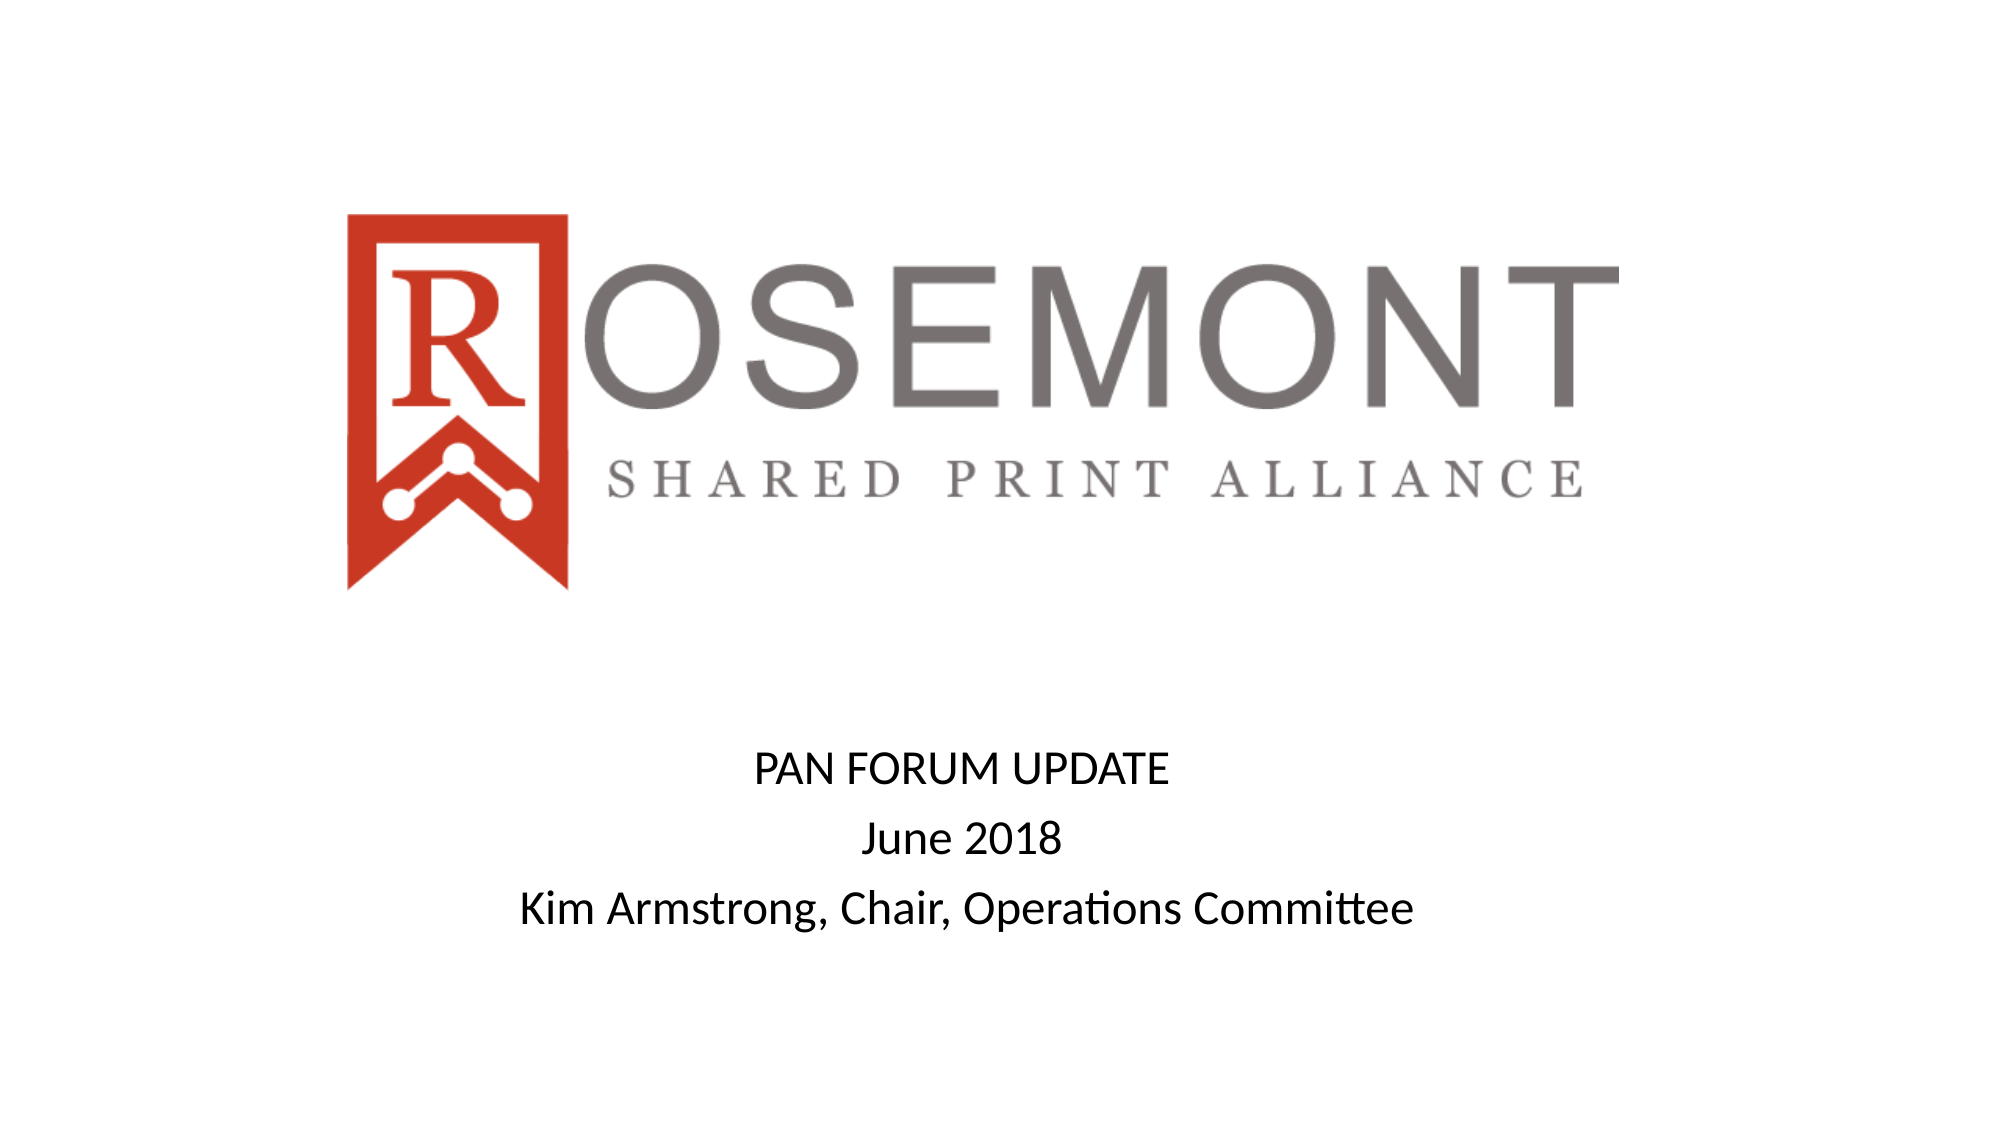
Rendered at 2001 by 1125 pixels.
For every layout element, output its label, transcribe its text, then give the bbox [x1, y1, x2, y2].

picture [347, 214, 1619, 591]
subtitle PAN FORUM UPDATE June 2018 Kim Armstrong, Chair, Operations Committee [232, 735, 1692, 944]
